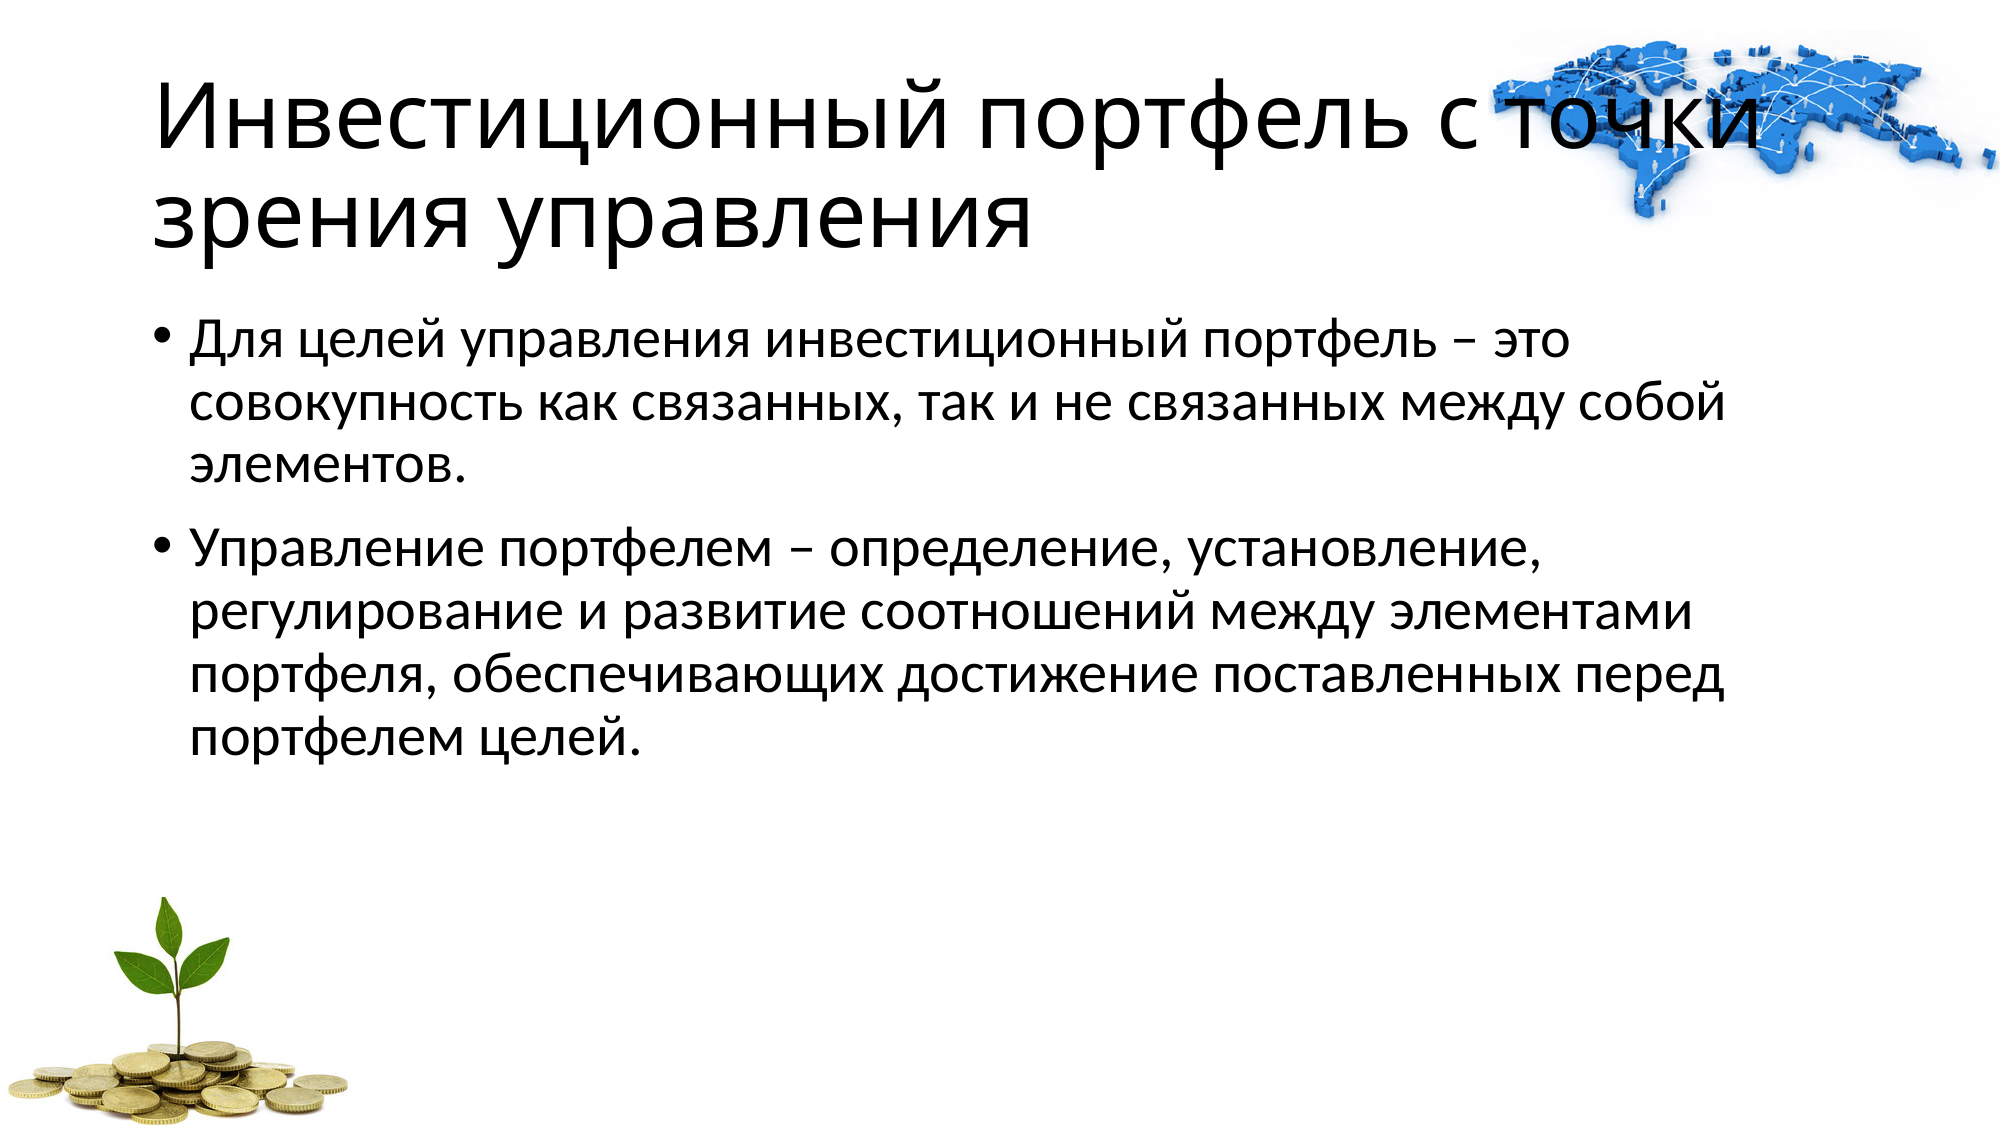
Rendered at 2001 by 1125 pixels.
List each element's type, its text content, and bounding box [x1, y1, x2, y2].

picture [0, 897, 363, 1125]
picture [1488, 30, 2000, 234]
title Инвестиционный портфель с точки зрения управления [137, 59, 1863, 278]
list Для целей управления инвестиционный портфель – это совокупность как связанных, так и не связанных между собой элементов. Управление портфелем – определение, установление, регулирование и развитие соотношений между элементами портфеля, обеспечивающих достижение поставленных перед портфелем целей. [137, 299, 1863, 1014]
